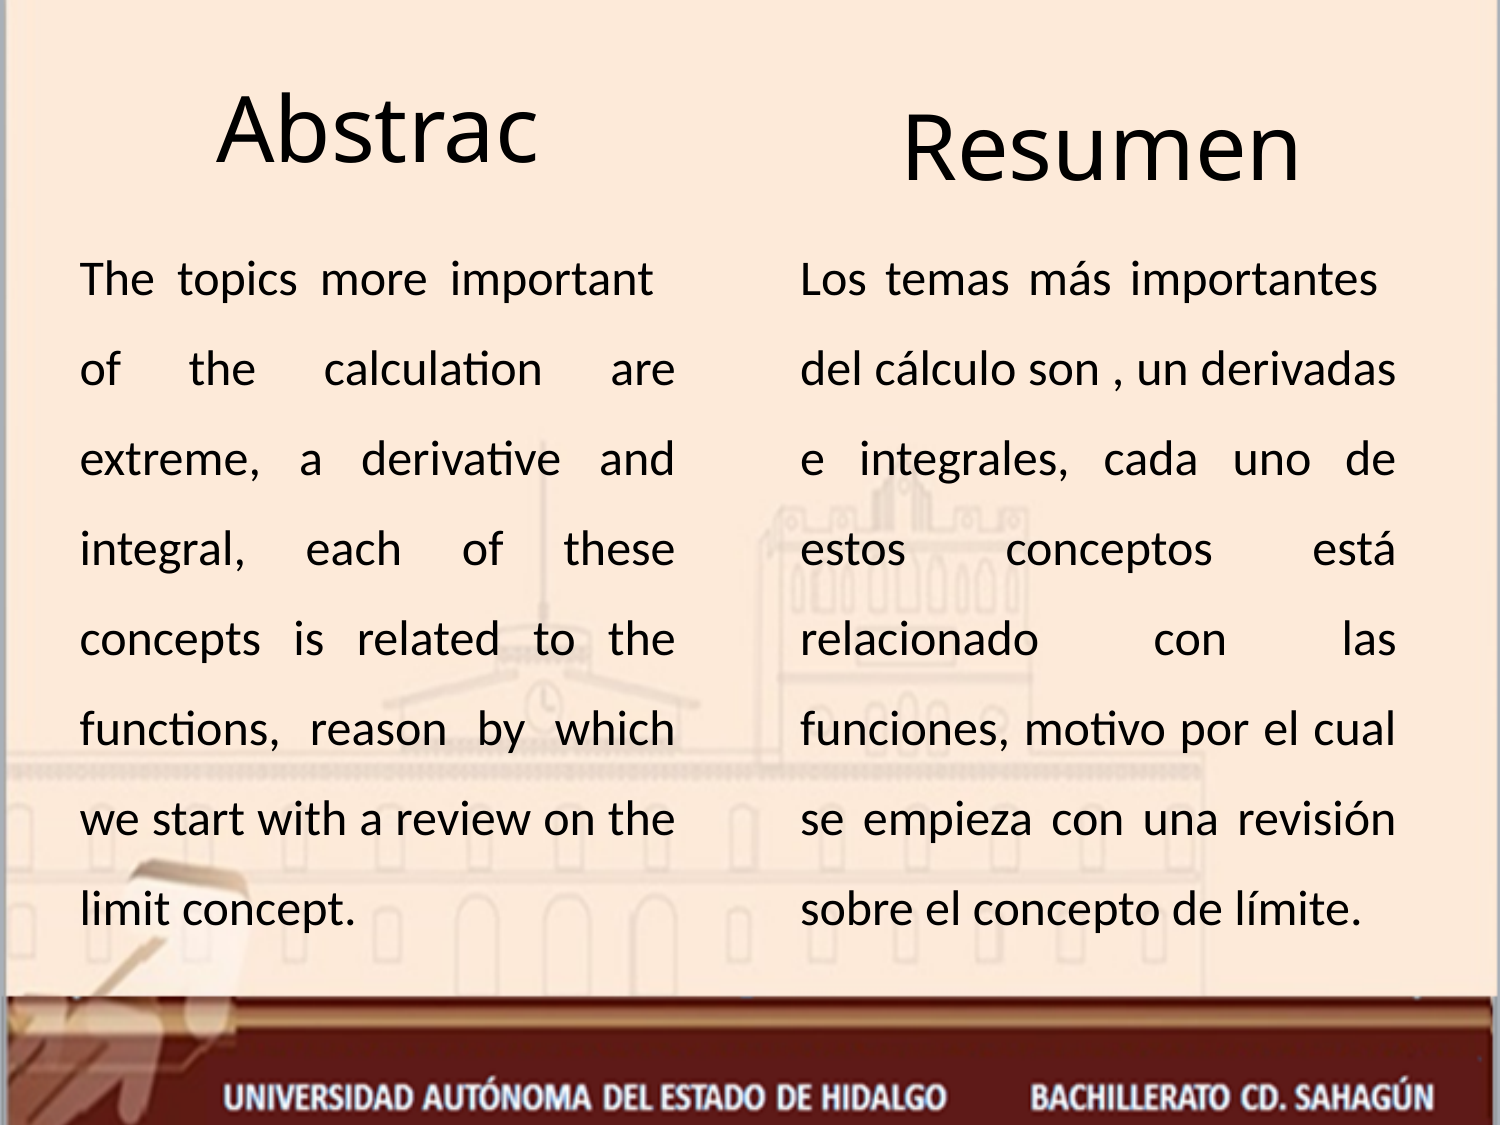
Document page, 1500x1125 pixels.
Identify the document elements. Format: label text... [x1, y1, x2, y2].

picture [0, 0, 1500, 1125]
text_box The topics more important of the calculation are extreme, a derivative and integral, each of these concepts is related to the functions, reason by which we start with a review on the limit concept. [64, 208, 691, 943]
text_box Los temas más importantes del cálculo son , un derivadas e integrales, cada uno de estos conceptos está relacionado con las funciones, motivo por el cual se empieza con una revisión sobre el concepto de límite. [785, 208, 1412, 943]
text_box Abstrac [15, 63, 740, 188]
text_box Resumen [739, 81, 1465, 207]
